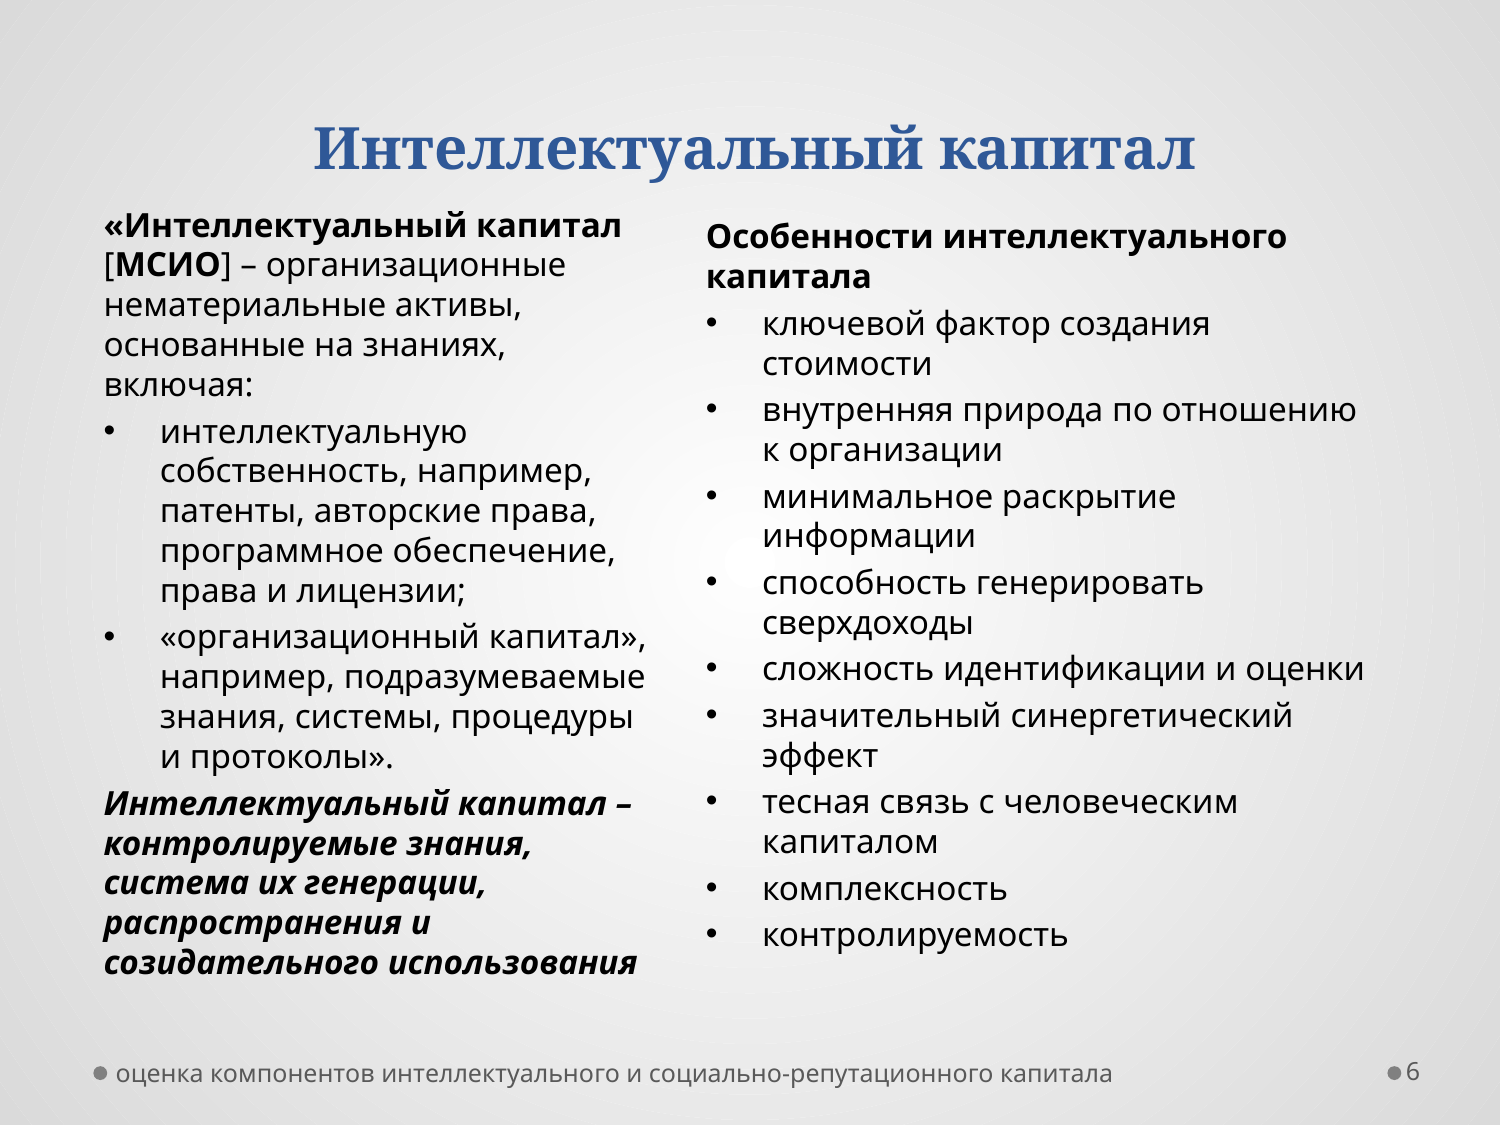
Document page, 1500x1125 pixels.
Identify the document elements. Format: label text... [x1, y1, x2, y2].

slide_number 6 [1401, 1042, 1494, 1103]
list «Интеллектуальный капитал [МСИО] – организационные нематериальные активы, основанные на знаниях, включая: интеллектуальную собственность, например, патенты, авторские права, программное обеспечение, права и лицензии; «организационный капитал», например, подразумеваемые знания, системы, процедуры и протоколы». Интеллектуальный капитал – контролируемые знания, система их генерации, распространения и созидательного использования [88, 196, 668, 1024]
text_box Особенности интеллектуального капитала ключевой фактор создания стоимости внутренняя природа по отношению к организации минимальное раскрытие информации способность генерировать сверхдоходы сложность идентификации и оценки значительный синергетический эффект тесная связь с человеческим капиталом комплексность контролируемость [690, 208, 1391, 976]
title Интеллектуальный капитал [80, 94, 1431, 189]
footer оценка компонентов интеллектуального и социально-репутационного капитала [108, 1042, 1353, 1103]
